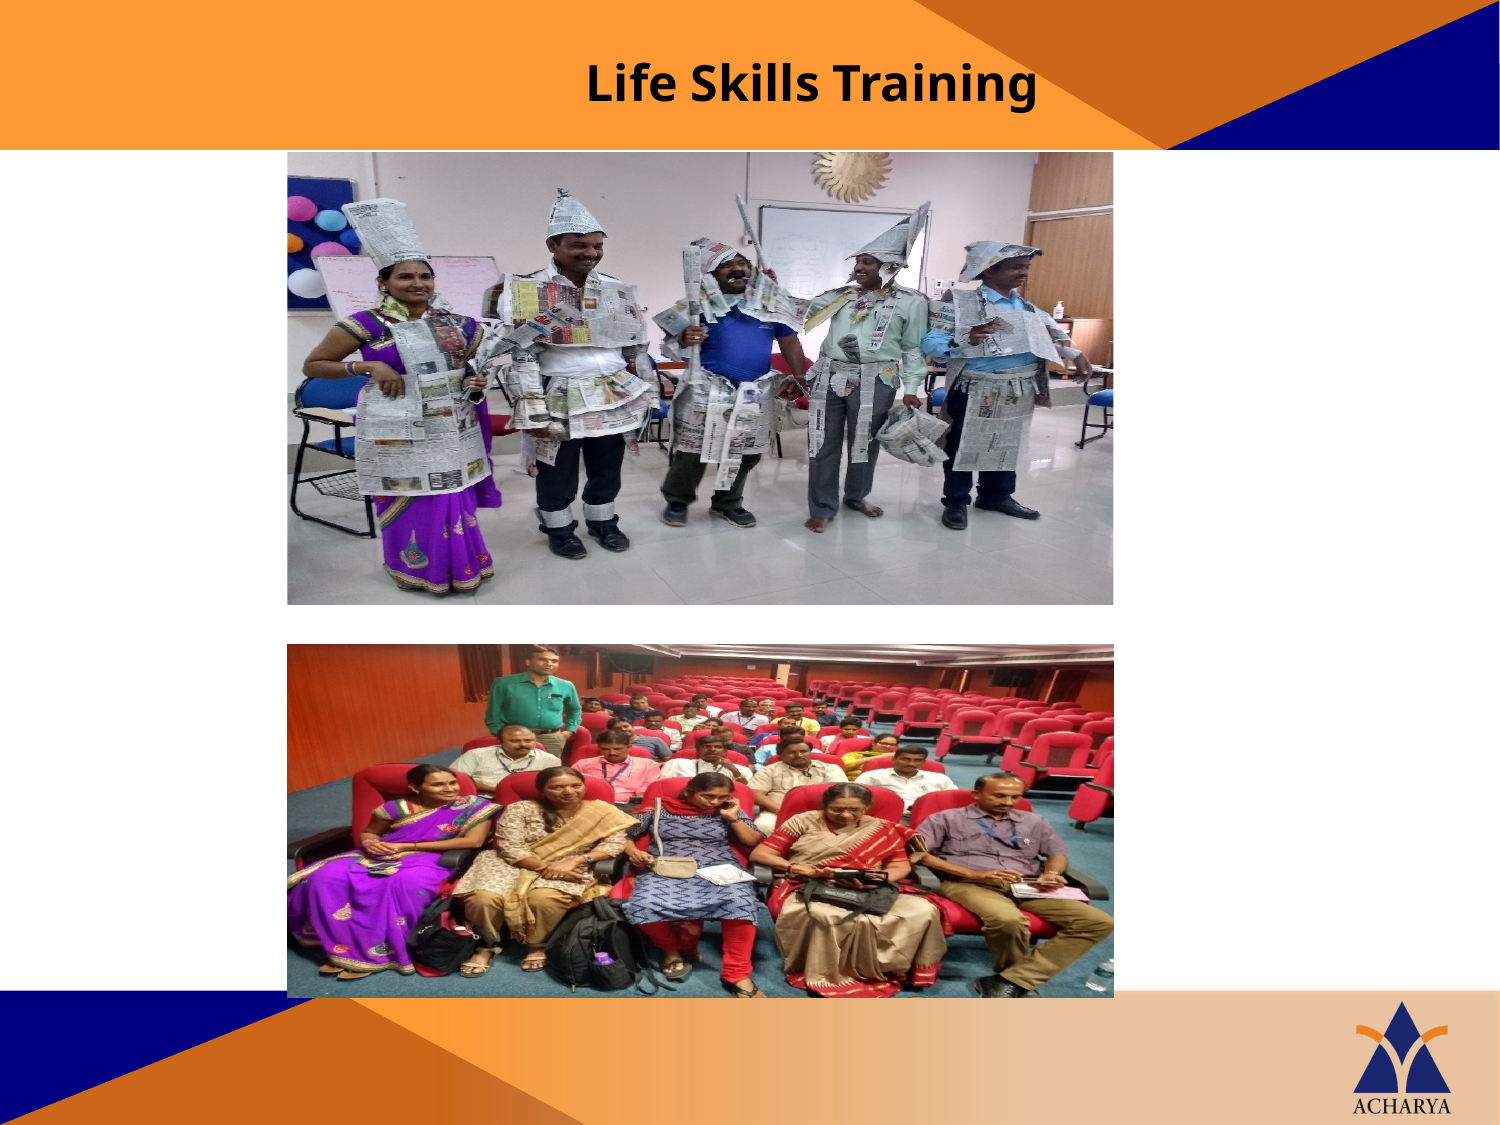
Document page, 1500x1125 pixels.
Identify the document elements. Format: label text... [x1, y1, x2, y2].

text_box Life Skills Training [570, 44, 1054, 119]
picture [1328, 987, 1455, 1125]
picture [286, 643, 1114, 998]
picture [286, 151, 1114, 605]
